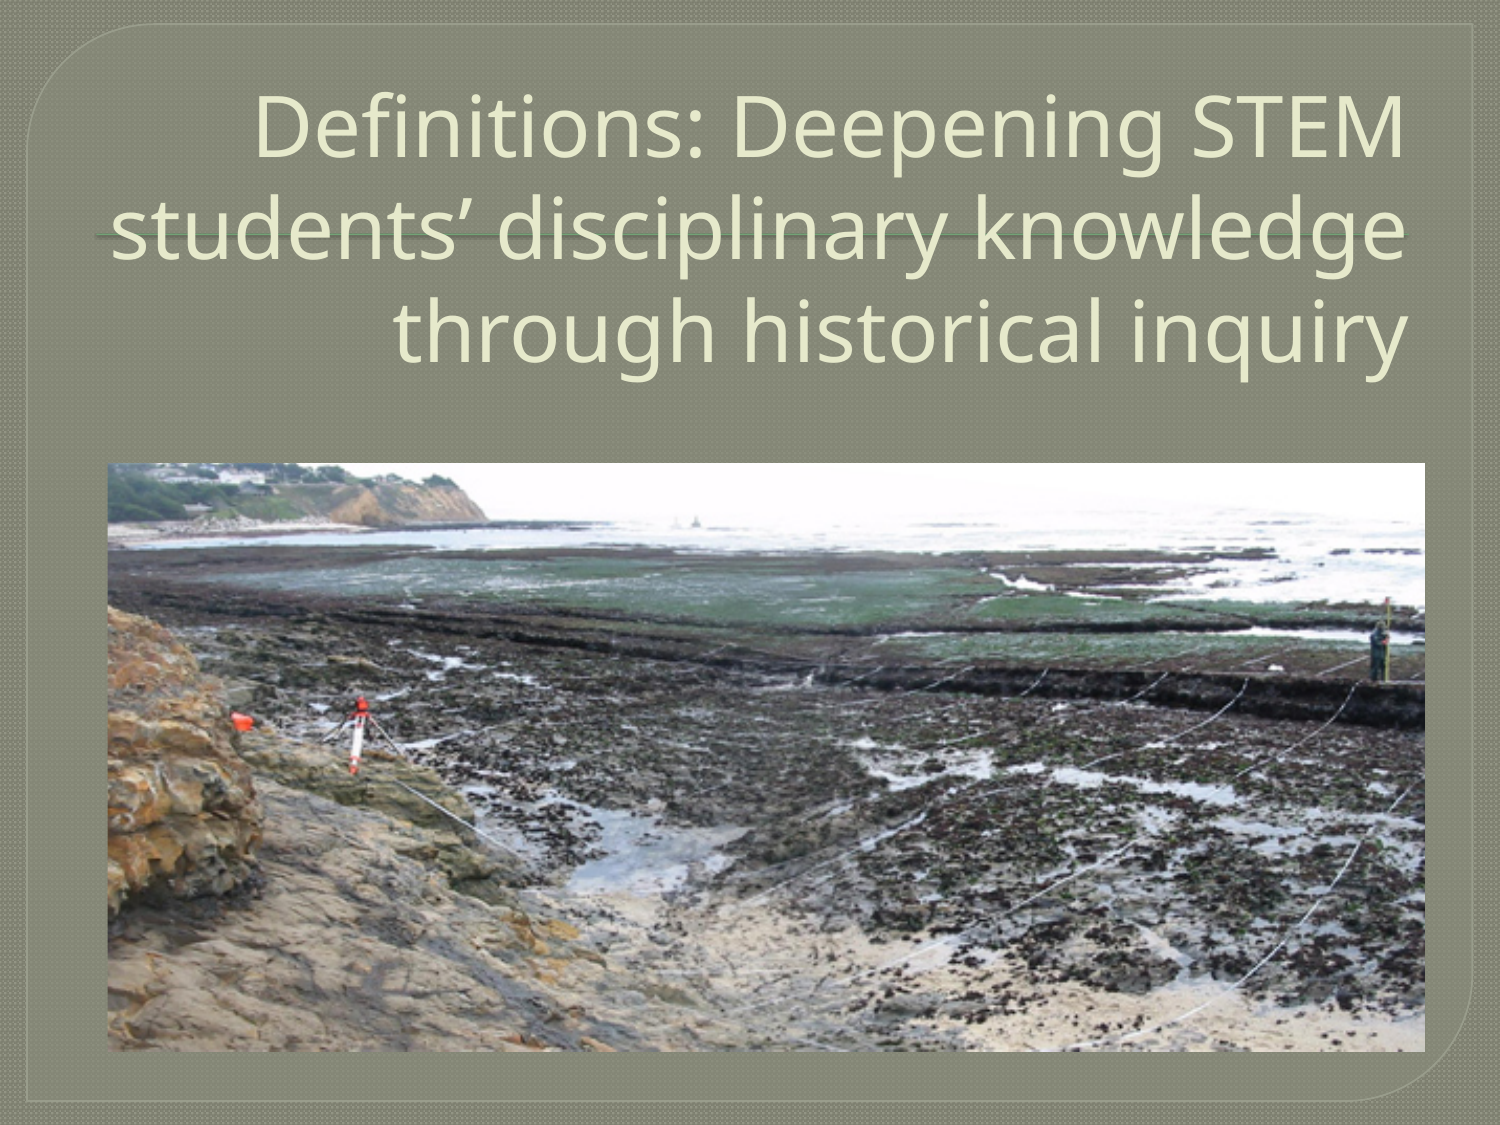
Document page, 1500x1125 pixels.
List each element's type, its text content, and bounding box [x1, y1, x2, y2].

title Definitions: Deepening STEM students’ disciplinary knowledge through historical inquiry [75, 41, 1425, 387]
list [107, 463, 1426, 1053]
